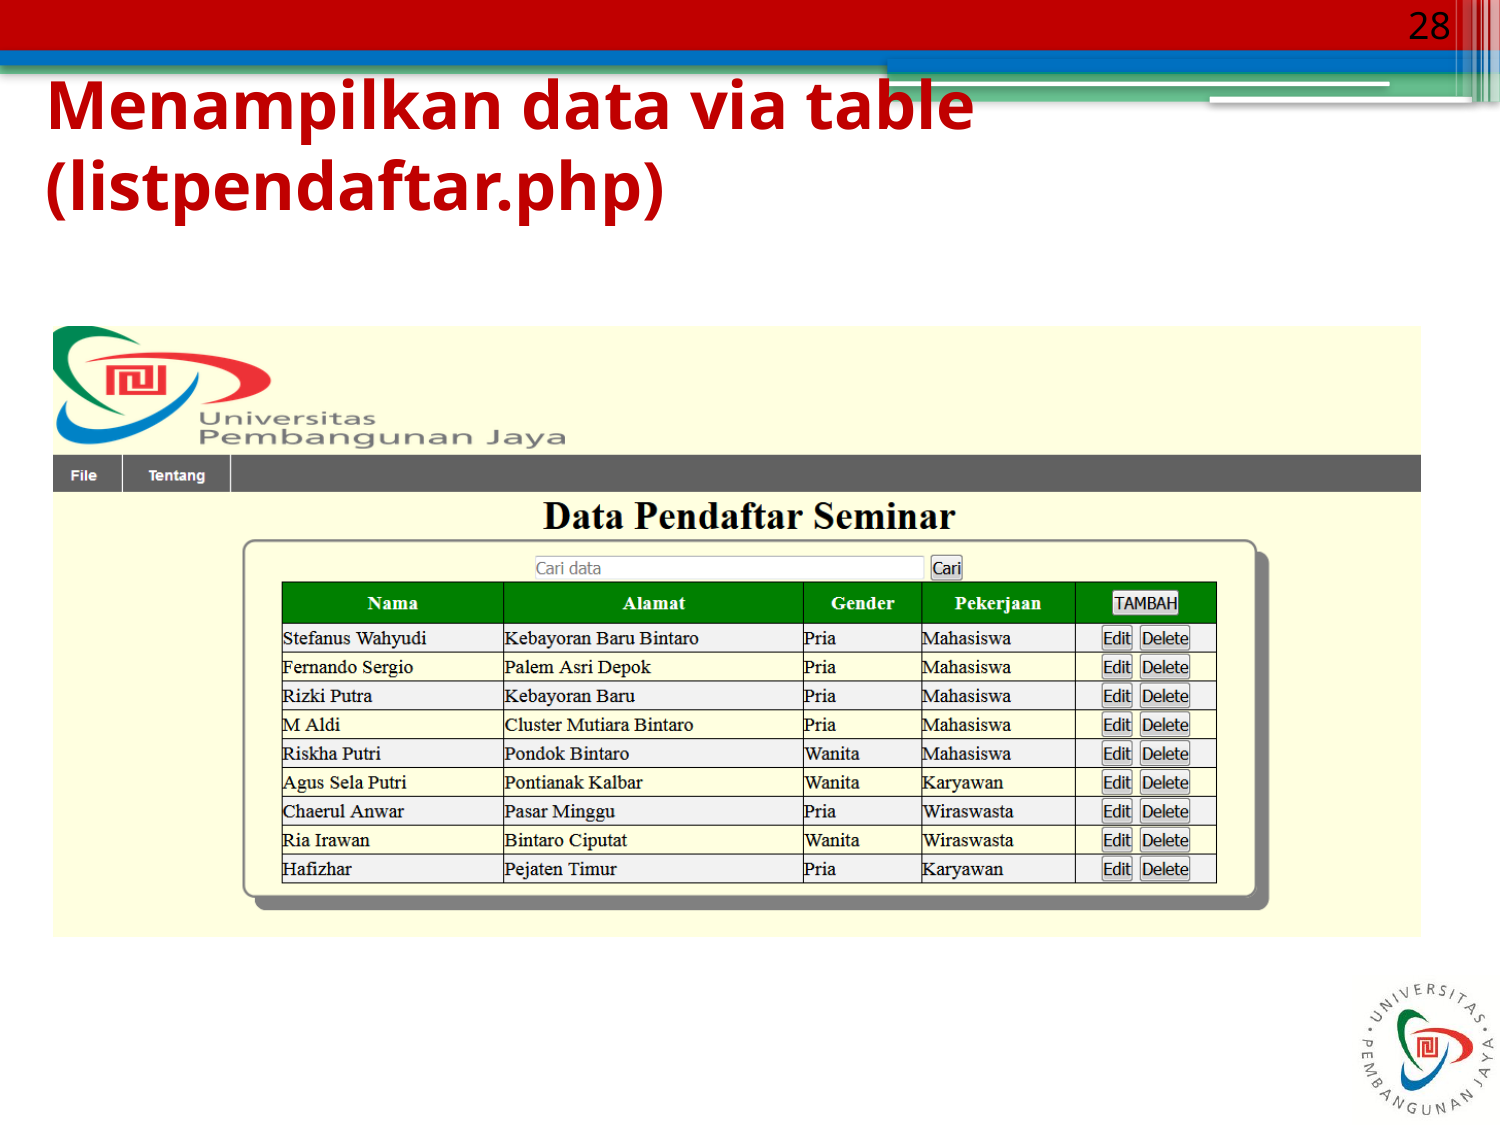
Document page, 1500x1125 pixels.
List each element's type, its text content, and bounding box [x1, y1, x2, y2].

slide_number 28 [1341, 0, 1466, 61]
title Menampilkan data via table (listpendaftar.php) [30, 55, 1381, 231]
picture [52, 325, 1421, 938]
picture [1352, 975, 1500, 1125]
